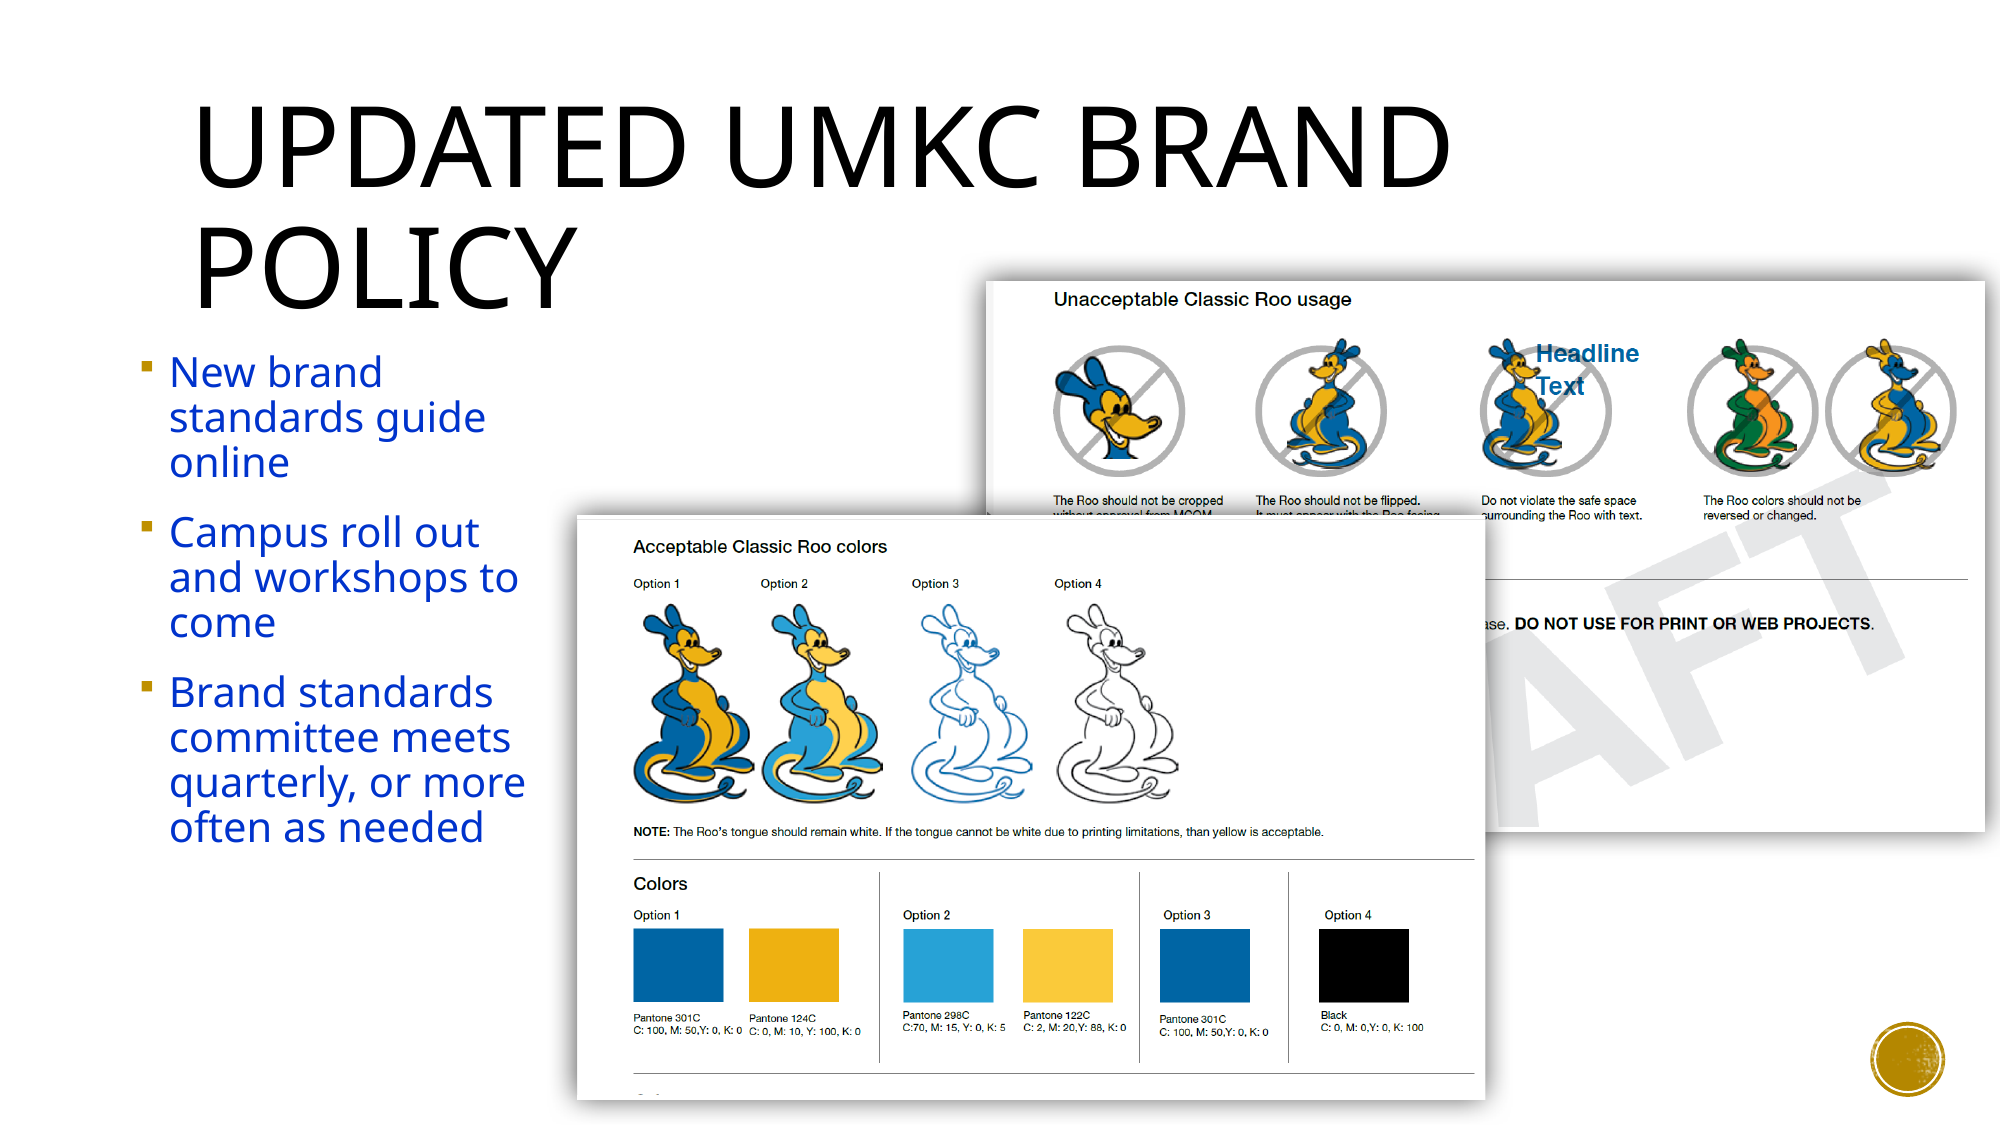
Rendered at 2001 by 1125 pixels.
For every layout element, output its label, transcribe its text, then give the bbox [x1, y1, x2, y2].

text_box New brand standards guide online Campus roll out and workshops to come Brand standards committee meets quarterly, or more often as needed [123, 343, 578, 1008]
picture [580, 518, 1484, 1098]
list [988, 283, 1984, 830]
title UPDATED UMKC BRAND POLICY [175, 79, 1826, 344]
